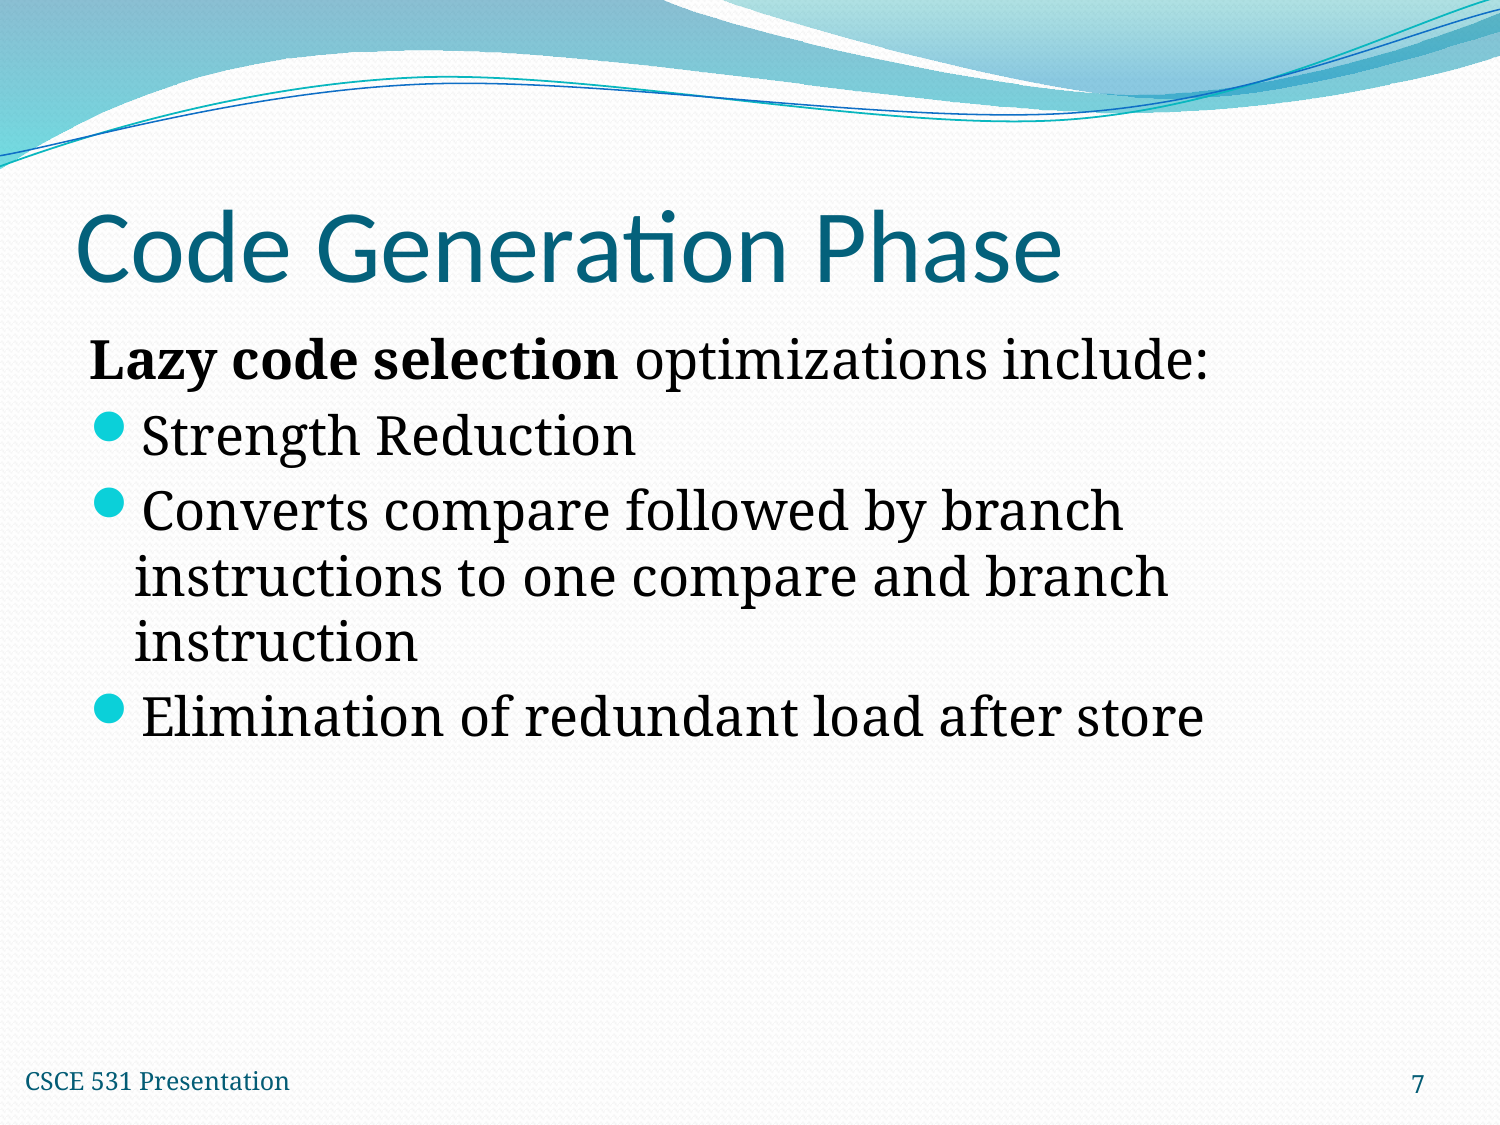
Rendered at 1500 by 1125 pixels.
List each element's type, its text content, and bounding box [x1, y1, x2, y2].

footer CSCE 531 Presentation [24, 1040, 575, 1100]
title Code Generation Phase [75, 115, 1425, 303]
list Lazy code selection optimizations include: Strength Reduction Converts compare followed by branch instructions to one compare and branch instruction Elimination of redundant load after store [75, 317, 1425, 1038]
slide_number 7 [1299, 1042, 1425, 1103]
